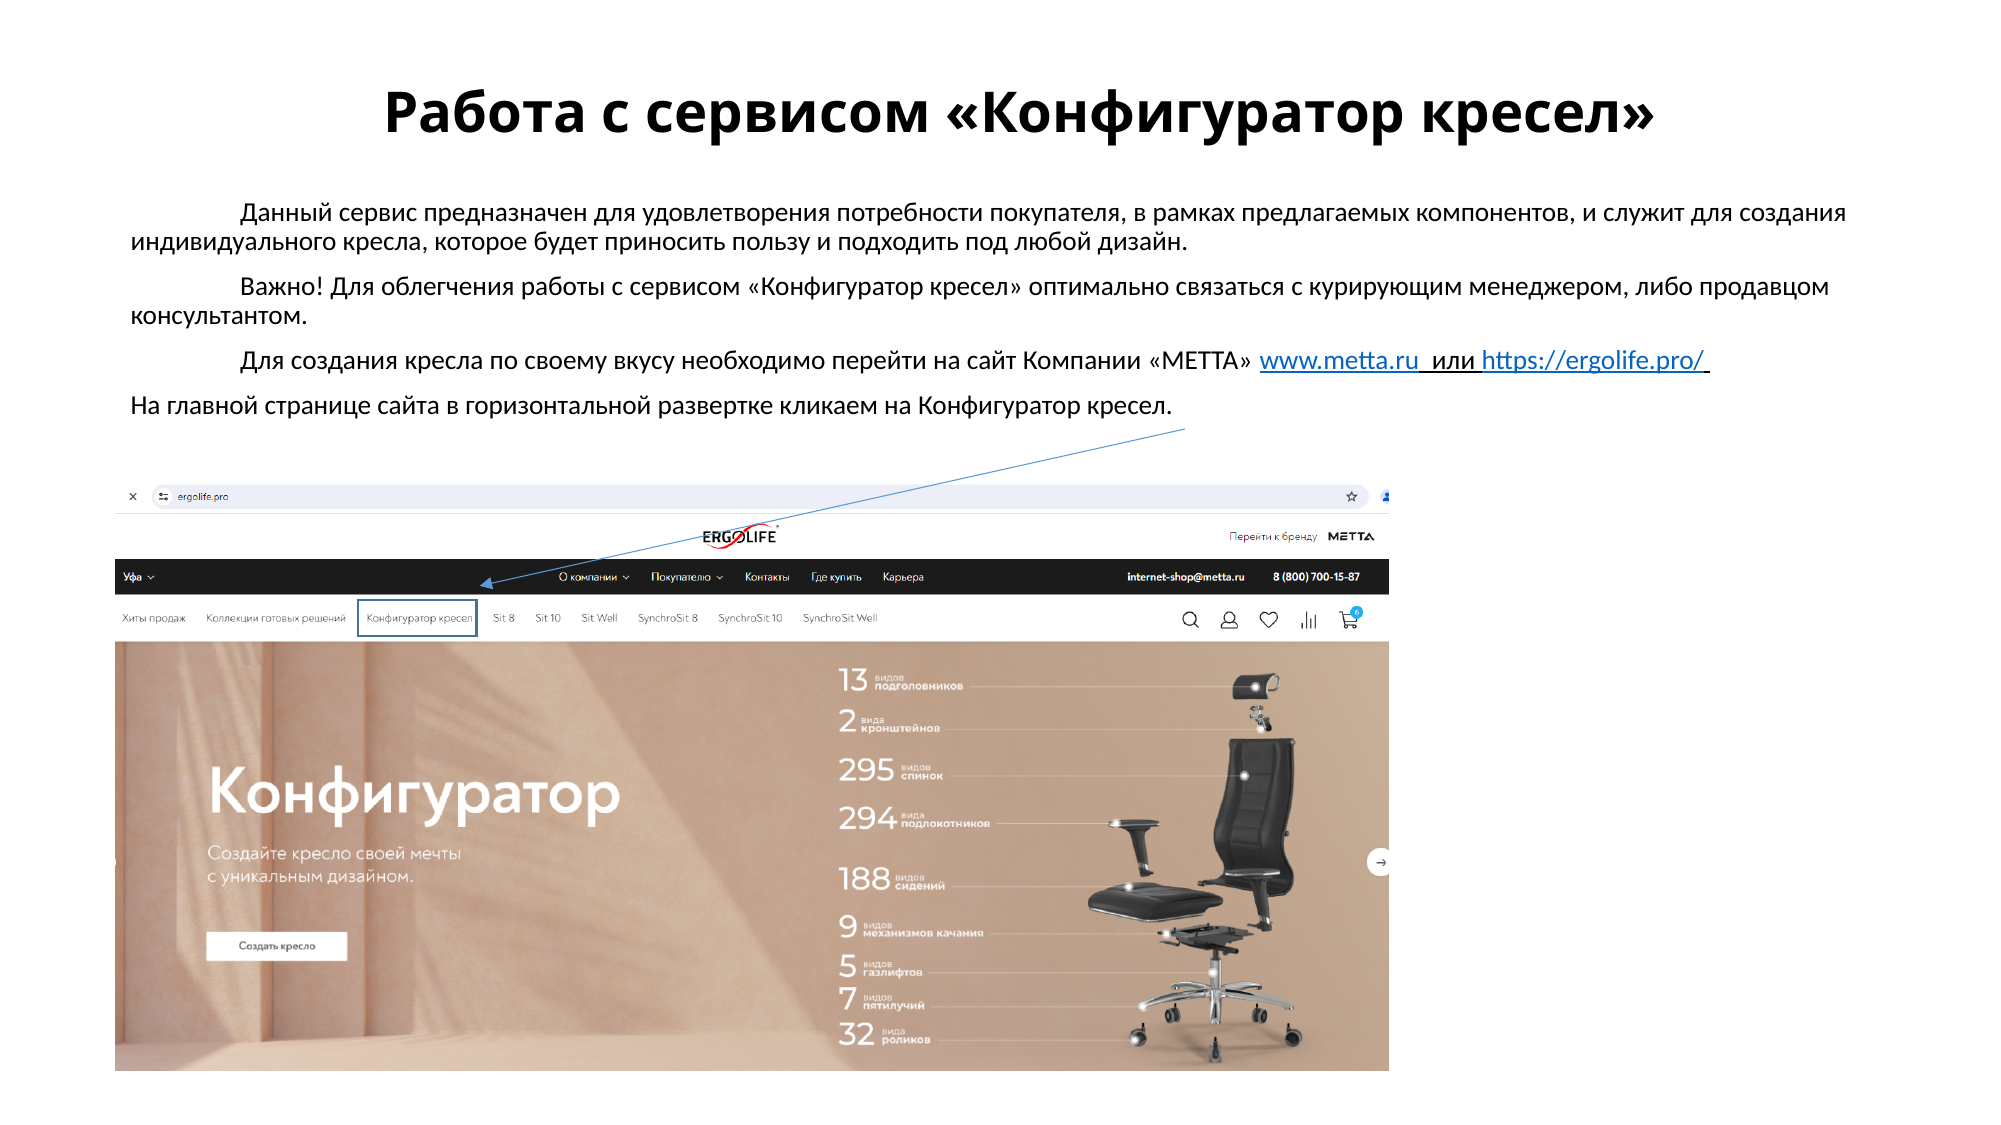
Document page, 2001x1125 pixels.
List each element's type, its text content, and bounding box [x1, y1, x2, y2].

list Данный сервис предназначен для удовлетворения потребности покупателя, в рамках предлагаемых компонентов, и служит для создания индивидуального кресла, которое будет приносить пользу и подходить под любой дизайн. Важно! Для облегчения работы с сервисом «Конфигуратор кресел» оптимально связаться с курирующим менеджером, либо продавцом консультантом. Для создания кресла по своему вкусу необходимо перейти на сайт Компании «МЕТТА» www.metta.ru или https://ergolife.pro/ На главной странице сайта в горизонтальной развертке кликаем на Конфигуратор кресел. [115, 142, 1933, 431]
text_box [479, 428, 1185, 586]
picture [115, 480, 1389, 1071]
title Работа с сервисом «Конфигуратор кресел» [1111, 59, 1863, 142]
text_box [20, 0, 1111, 358]
